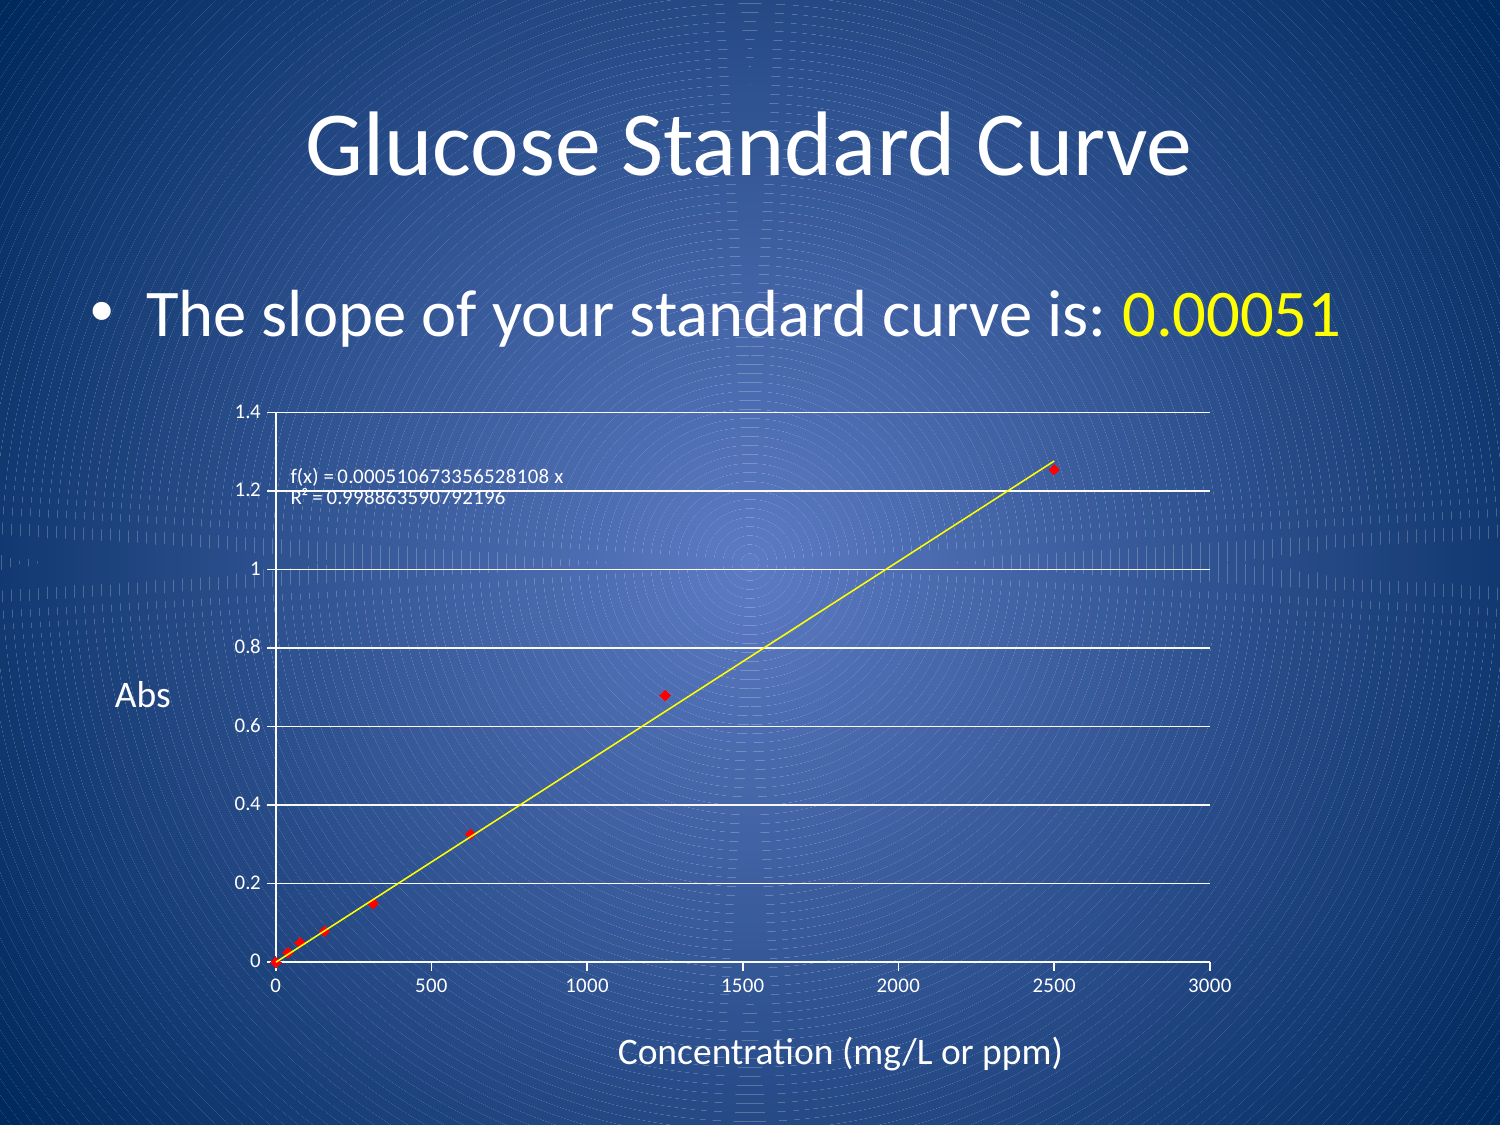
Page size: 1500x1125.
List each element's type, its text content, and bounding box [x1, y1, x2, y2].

text_box Concentration (mg/L or ppm) [603, 1034, 1079, 1080]
title Glucose Standard Curve [75, 45, 1425, 233]
list The slope of your standard curve is: 0.00051 [75, 262, 1425, 1005]
chart [212, 399, 1251, 1026]
text_box Abs [100, 662, 187, 723]
